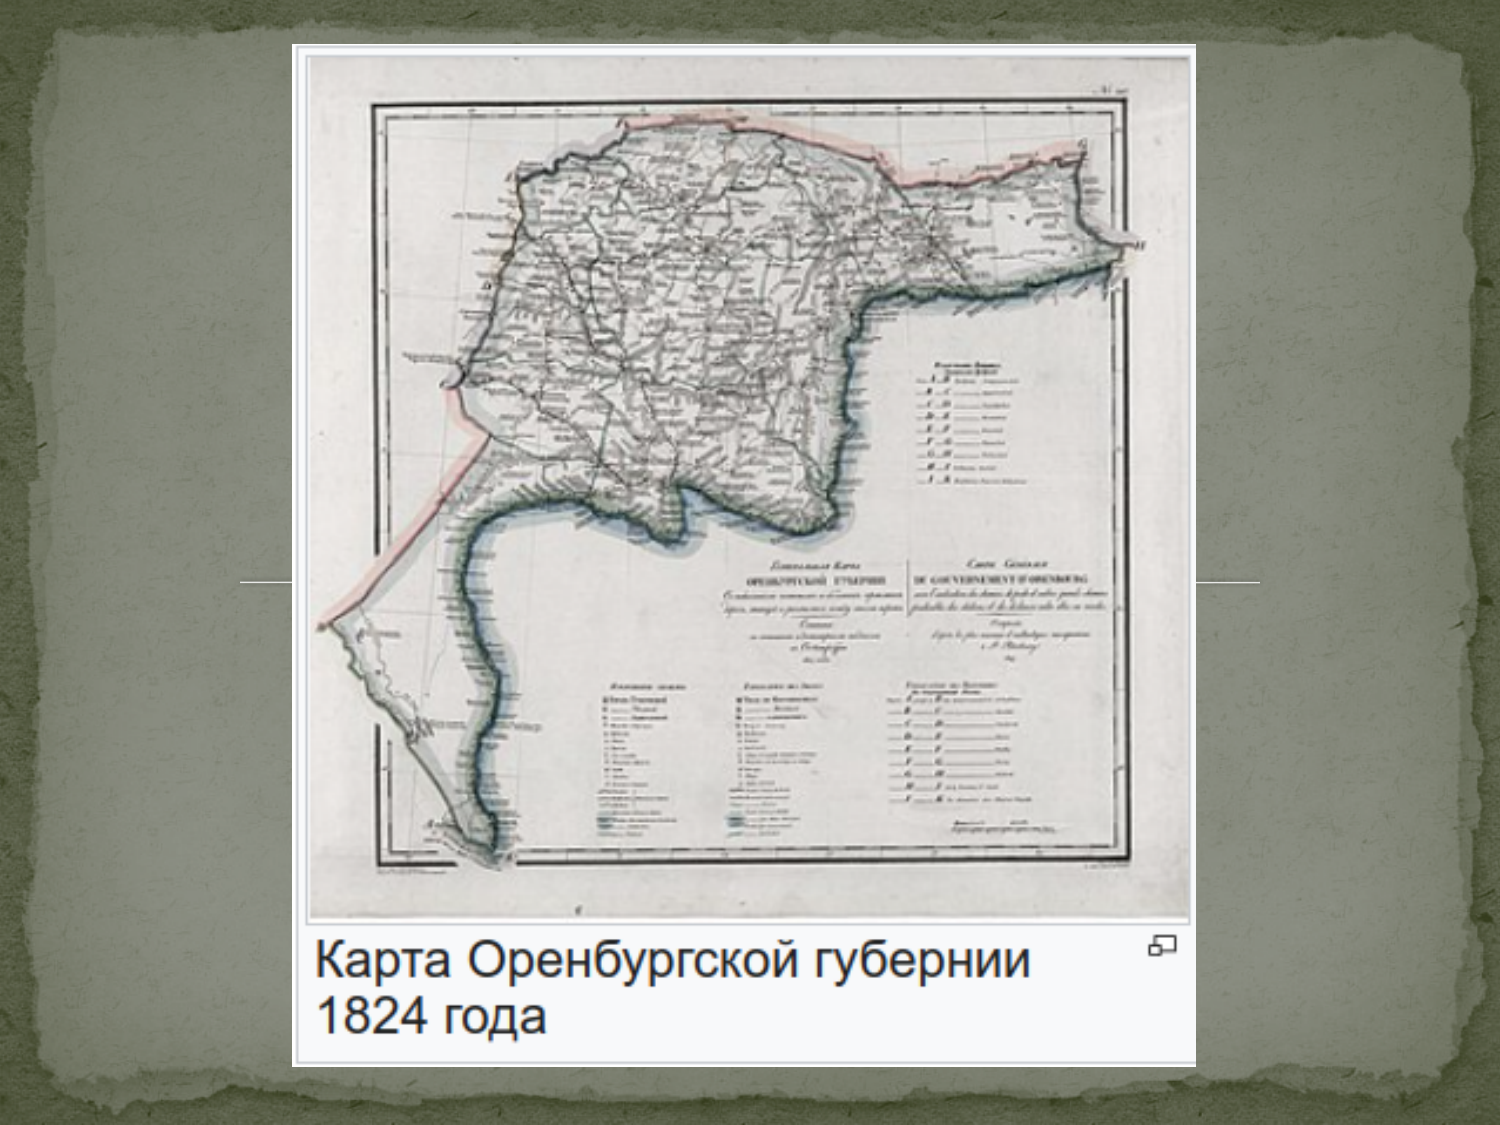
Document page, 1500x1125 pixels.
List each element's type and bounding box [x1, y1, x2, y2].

picture [292, 44, 1196, 1067]
